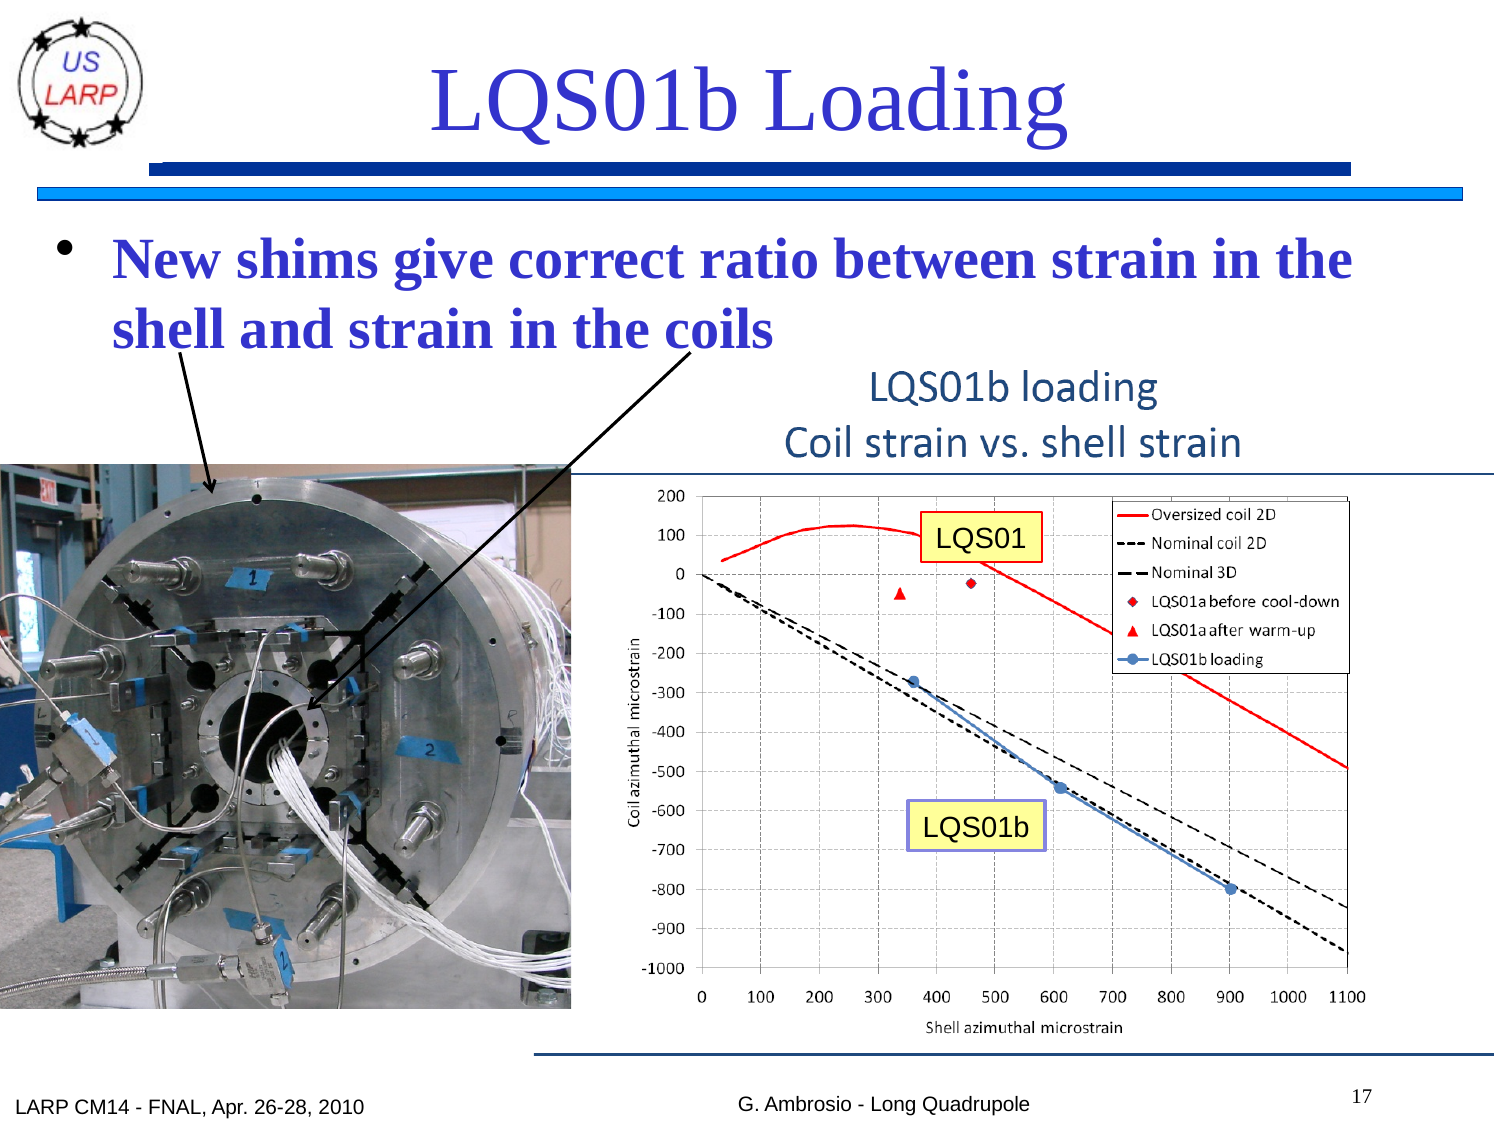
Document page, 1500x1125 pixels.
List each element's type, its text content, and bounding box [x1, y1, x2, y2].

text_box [306, 352, 691, 711]
picture [0, 366, 1500, 1062]
footer G. Ambrosio - Long Quadrupole [722, 1082, 1273, 1125]
title LQS01b Loading [149, 37, 1351, 151]
list New shims give correct ratio between strain in the shell and strain in the coils [40, 212, 1436, 380]
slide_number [0, 1085, 563, 1125]
picture [0, 0, 163, 163]
slide_number 17 [1325, 1074, 1388, 1125]
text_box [124, 406, 267, 440]
